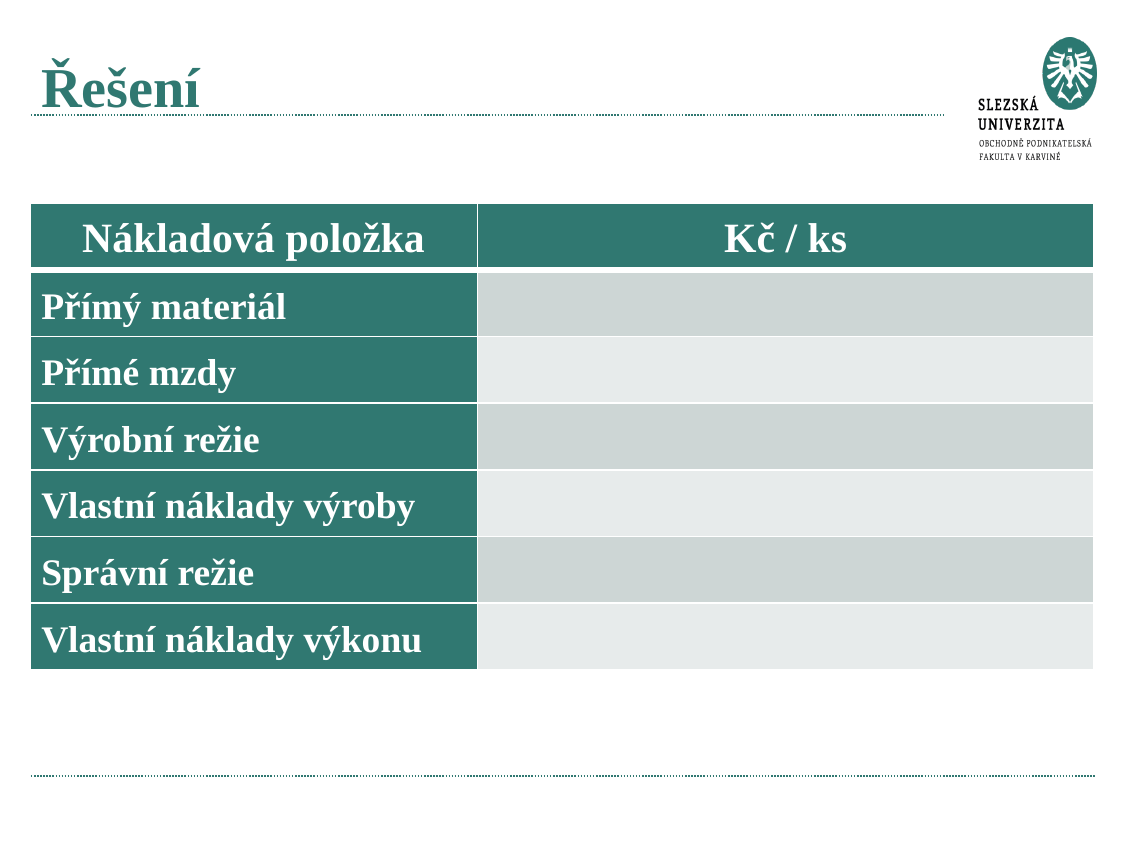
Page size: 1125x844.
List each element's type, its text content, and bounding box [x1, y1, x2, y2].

table_cell Správní režie [31, 537, 477, 602]
table_cell Vlastní náklady výkonu [31, 604, 477, 669]
table_cell [478, 337, 1093, 402]
picture [978, 37, 1097, 160]
title Řešení [26, 43, 1019, 133]
table_header Nákladová položka [31, 204, 477, 267]
table_cell [478, 273, 1093, 336]
table_cell [478, 537, 1093, 602]
table_header Kč / ks [478, 204, 1093, 267]
table_cell Výrobní režie [31, 404, 477, 469]
table_cell Vlastní náklady výroby [31, 471, 477, 536]
table_cell Přímý materiál [31, 273, 477, 336]
table_cell [478, 404, 1093, 469]
table_cell Přímé mzdy [31, 337, 477, 402]
table_cell [478, 471, 1093, 536]
table_cell [478, 604, 1093, 669]
